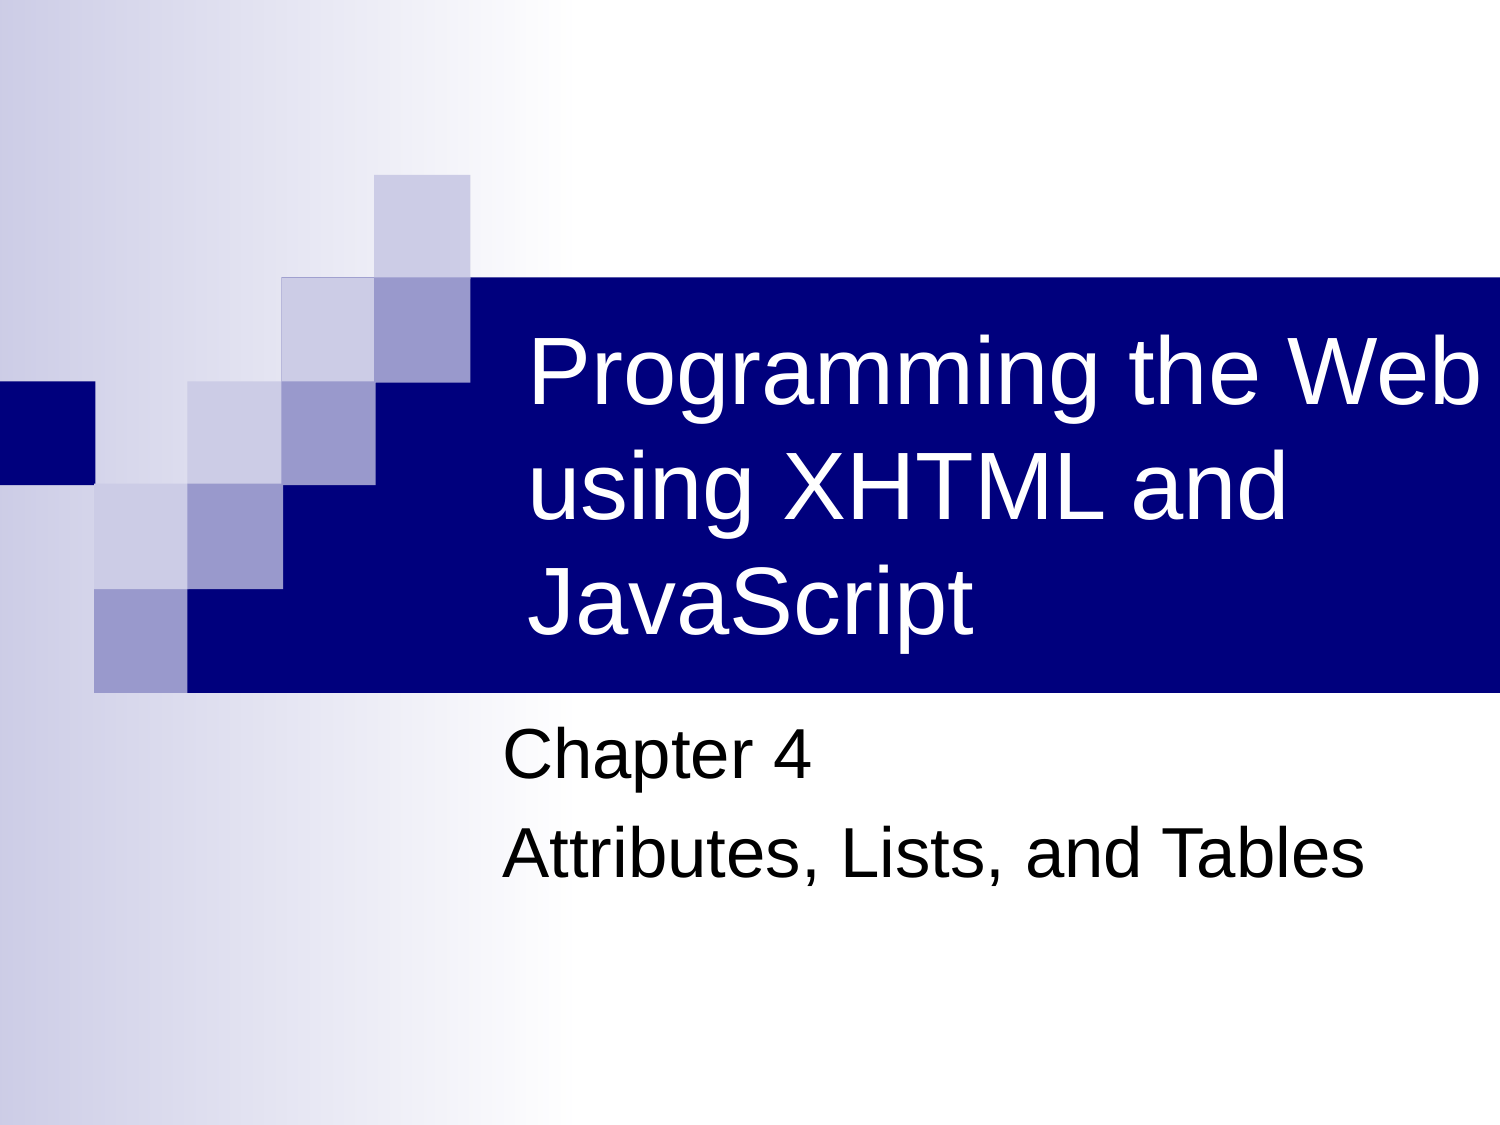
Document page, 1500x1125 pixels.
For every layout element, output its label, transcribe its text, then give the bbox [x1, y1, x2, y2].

subtitle Chapter 4 Attributes, Lists, and Tables [487, 699, 1476, 988]
title Programming the Web using XHTML and JavaScript [512, 299, 1500, 663]
